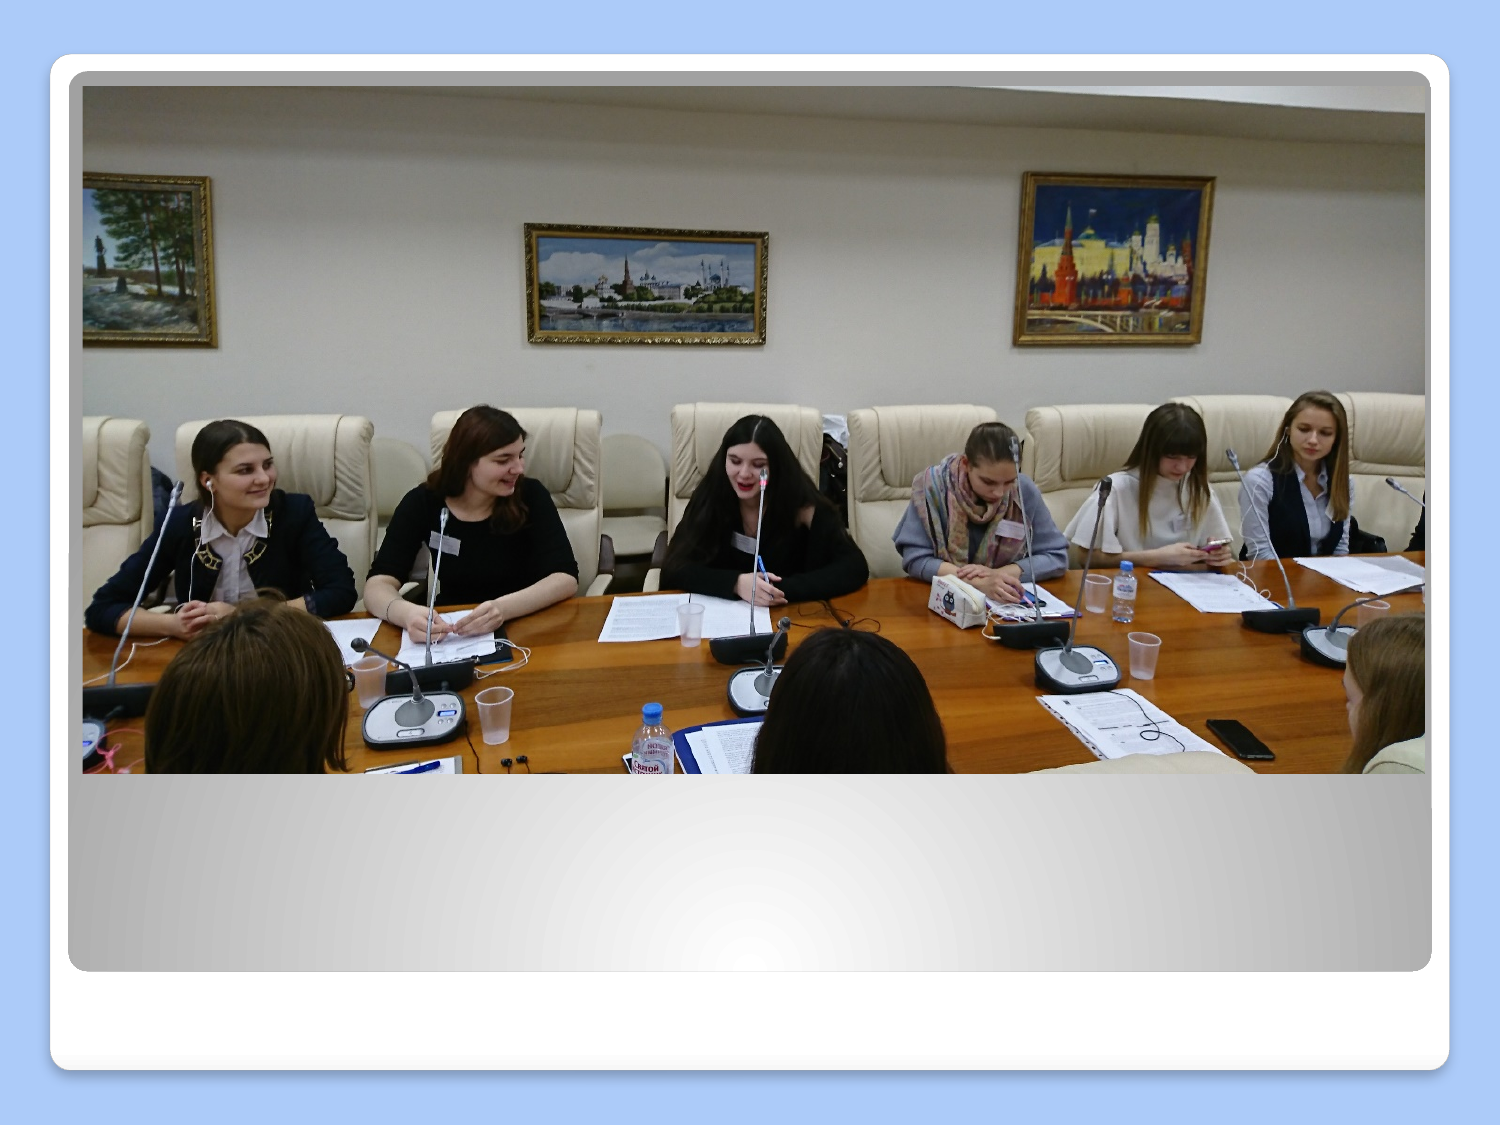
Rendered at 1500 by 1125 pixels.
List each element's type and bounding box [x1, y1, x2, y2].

list [82, 86, 1425, 774]
